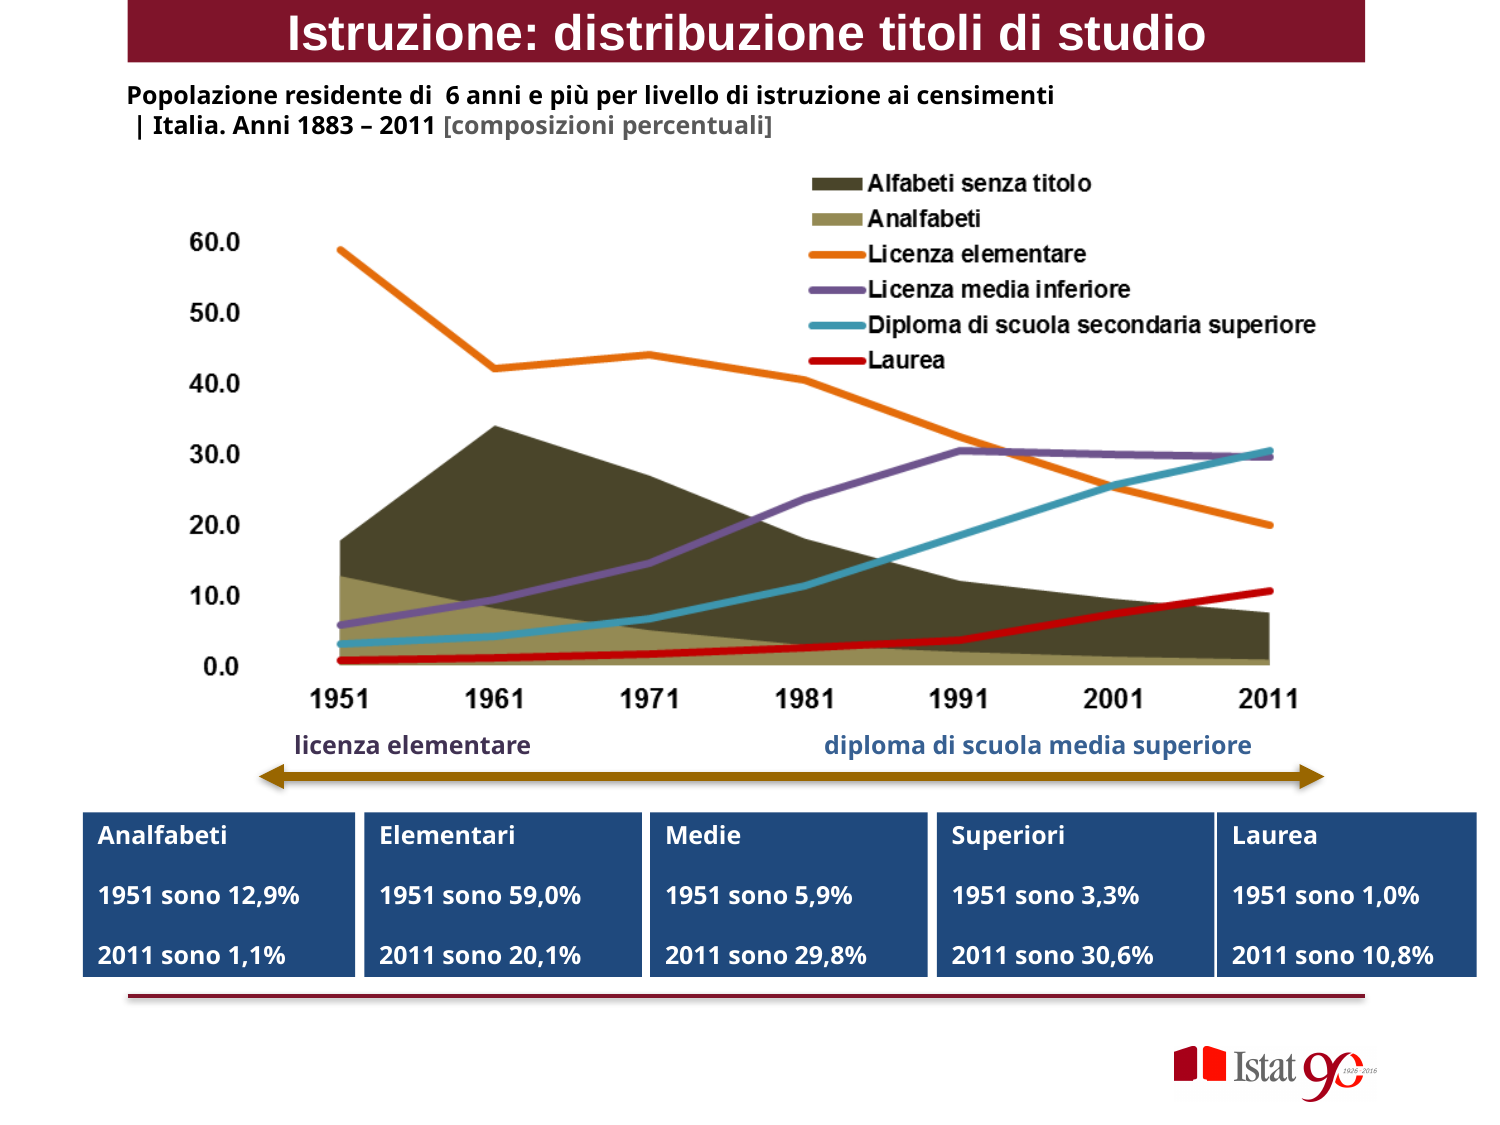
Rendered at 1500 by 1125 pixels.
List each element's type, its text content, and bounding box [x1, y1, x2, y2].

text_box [246, 721, 1325, 777]
text_box Istruzione: distribuzione titoli di studio [130, 0, 1365, 69]
text_box Medie 1951 sono 5,9% 2011 sono 29,8% [650, 812, 928, 977]
text_box Popolazione residente di 6 anni e più per livello di istruzione ai censimenti | Italia. Anni 1883 – 2011 [composizioni percentuali] [111, 72, 1387, 148]
picture [1174, 1046, 1377, 1102]
picture [168, 140, 1348, 741]
text_box Elementari 1951 sono 59,0% 2011 sono 20,1% [364, 812, 642, 977]
text_box Laurea 1951 sono 1,0% 2011 sono 10,8% [1217, 812, 1477, 977]
text_box Analfabeti 1951 sono 12,9% 2011 sono 1,1% [82, 812, 356, 977]
text_box Superiori 1951 sono 3,3% 2011 sono 30,6% [936, 812, 1215, 977]
